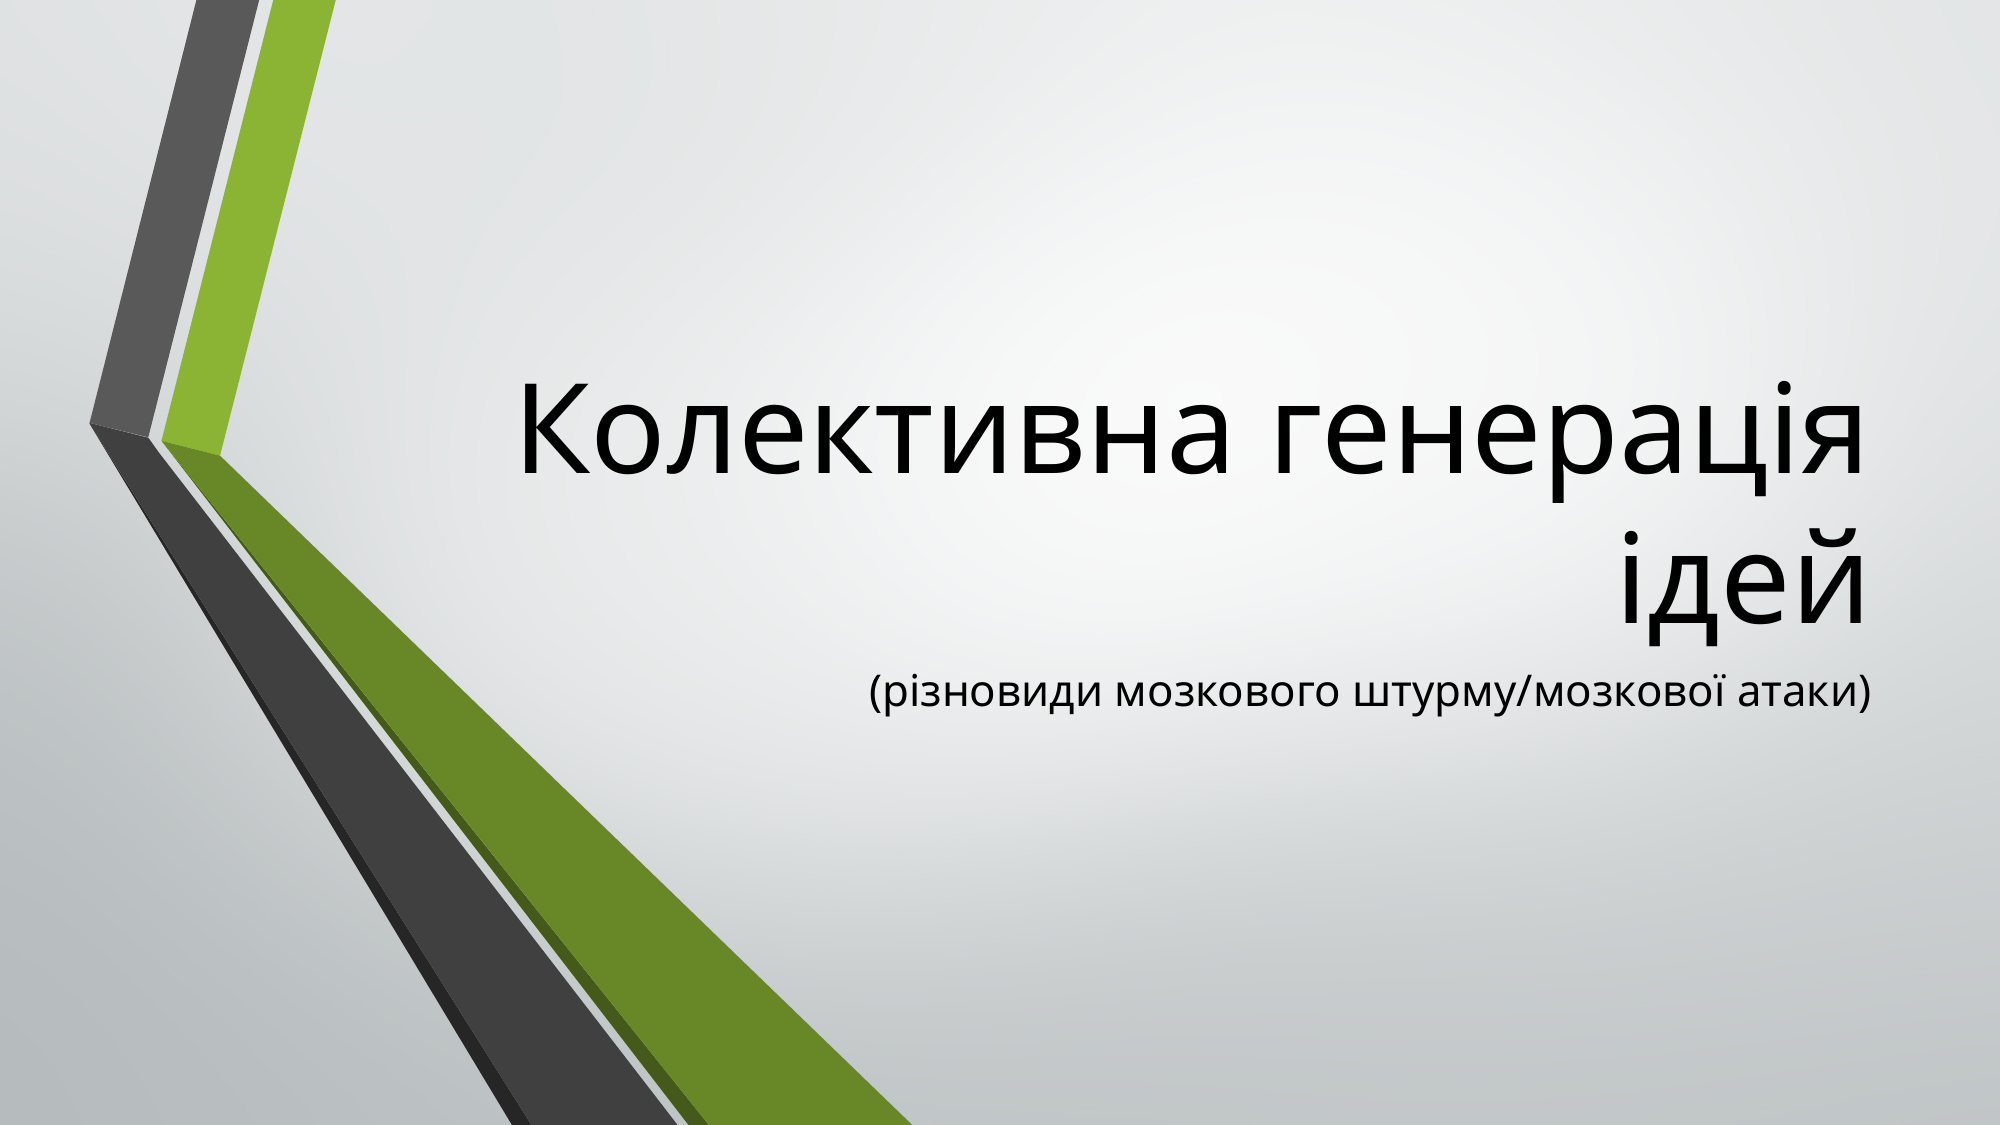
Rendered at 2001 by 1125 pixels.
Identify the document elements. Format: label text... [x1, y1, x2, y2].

title Колективна генерація ідей [480, 226, 1887, 656]
subtitle (різновиди мозкового штурму/мозкової атаки) [740, 655, 1887, 884]
